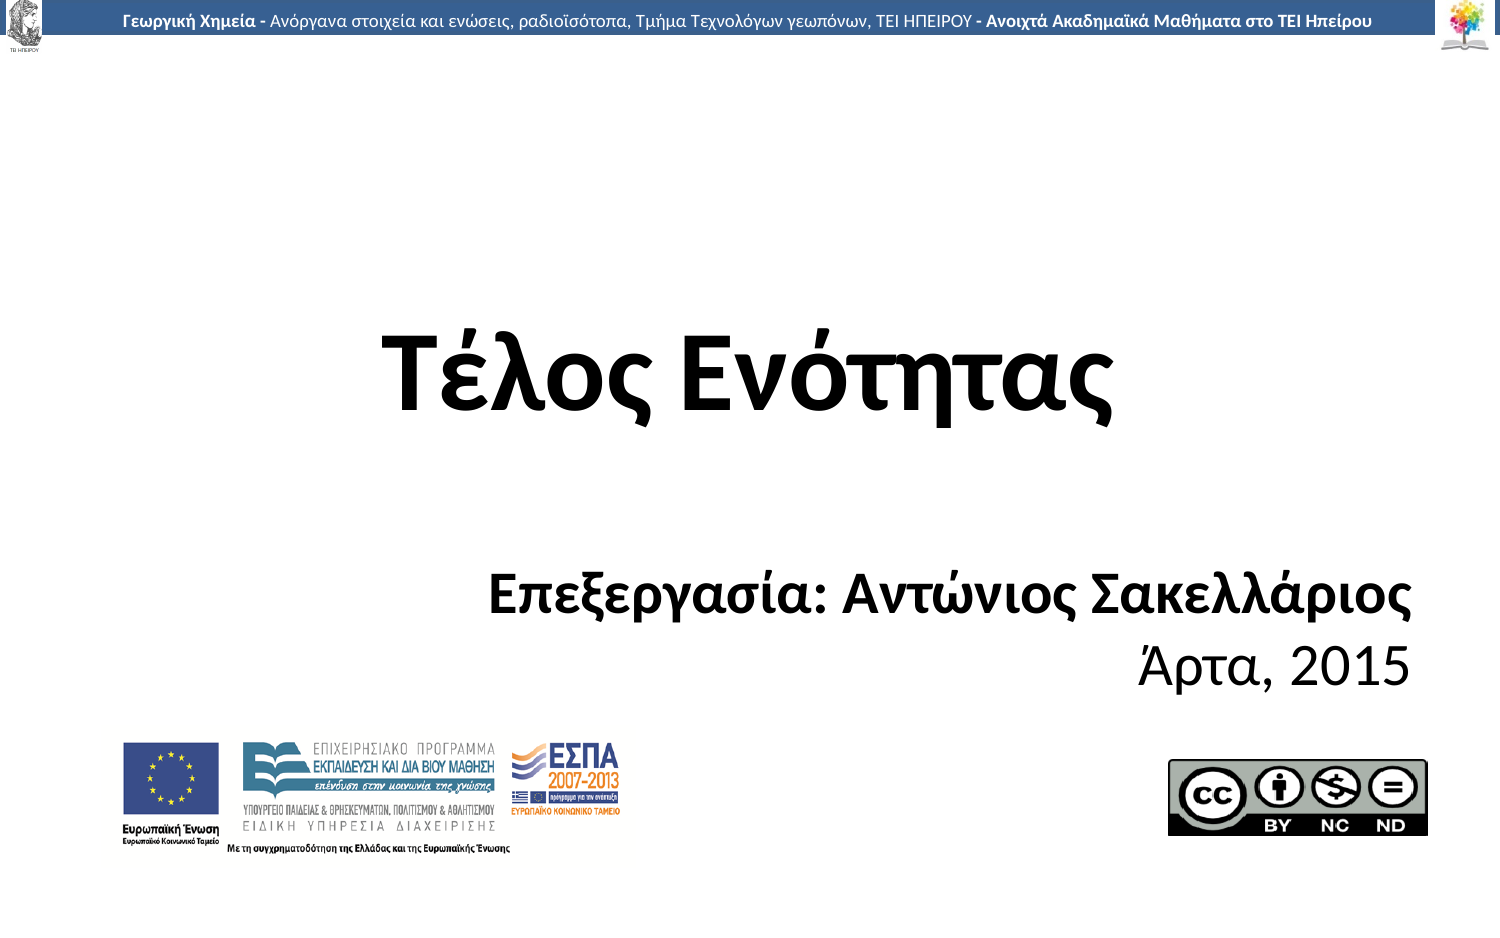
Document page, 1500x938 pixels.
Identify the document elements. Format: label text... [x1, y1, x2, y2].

text_box Επεξεργασία: Αντώνιος Σακελλάριος Άρτα, 2015 [253, 545, 1428, 706]
picture [101, 725, 636, 868]
picture [1435, 0, 1495, 52]
picture [6, 0, 42, 54]
text_box Τέλος Ενότητας [265, 288, 1230, 441]
picture [1168, 759, 1429, 836]
